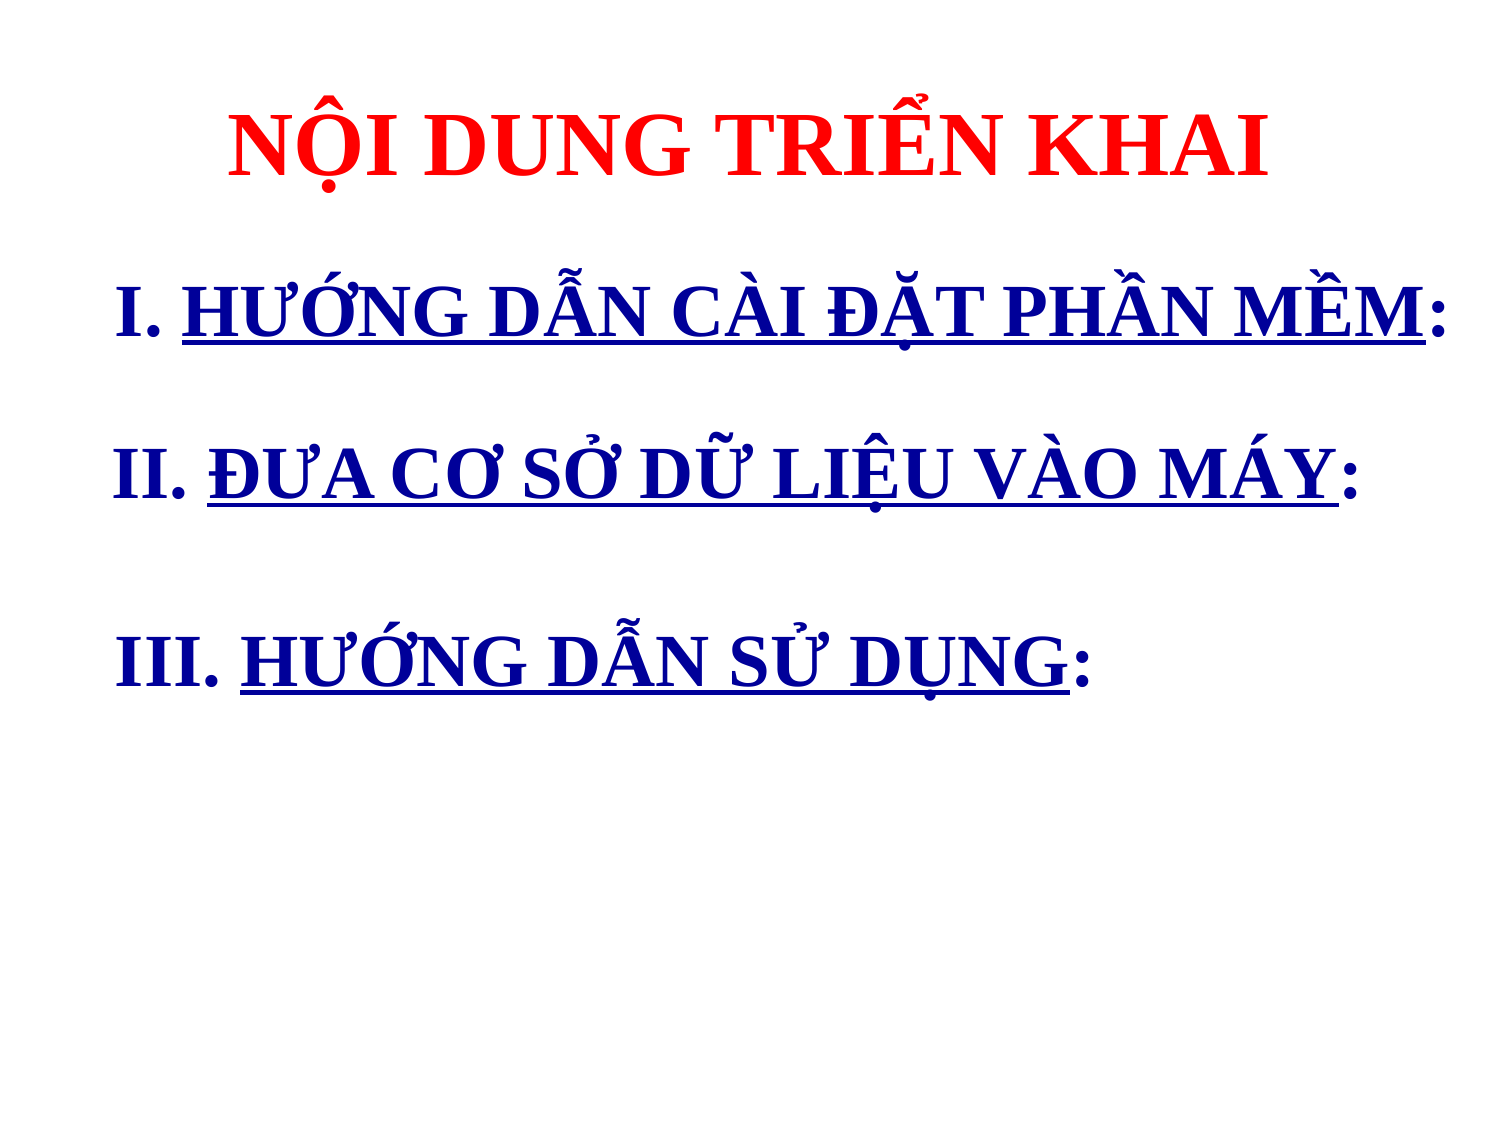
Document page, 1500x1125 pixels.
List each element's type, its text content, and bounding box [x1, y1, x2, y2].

text_box III. HƯỚNG DẪN SỬ DỤNG: [99, 562, 1450, 750]
text_box II. ĐƯA CƠ SỞ DỮ LIỆU VÀO MÁY: [24, 375, 1450, 563]
text_box I. HƯỚNG DẪN CÀI ĐẶT PHẦN MỀM: [99, 212, 1500, 400]
title NỘI DUNG TRIỂN KHAI [75, 45, 1425, 233]
